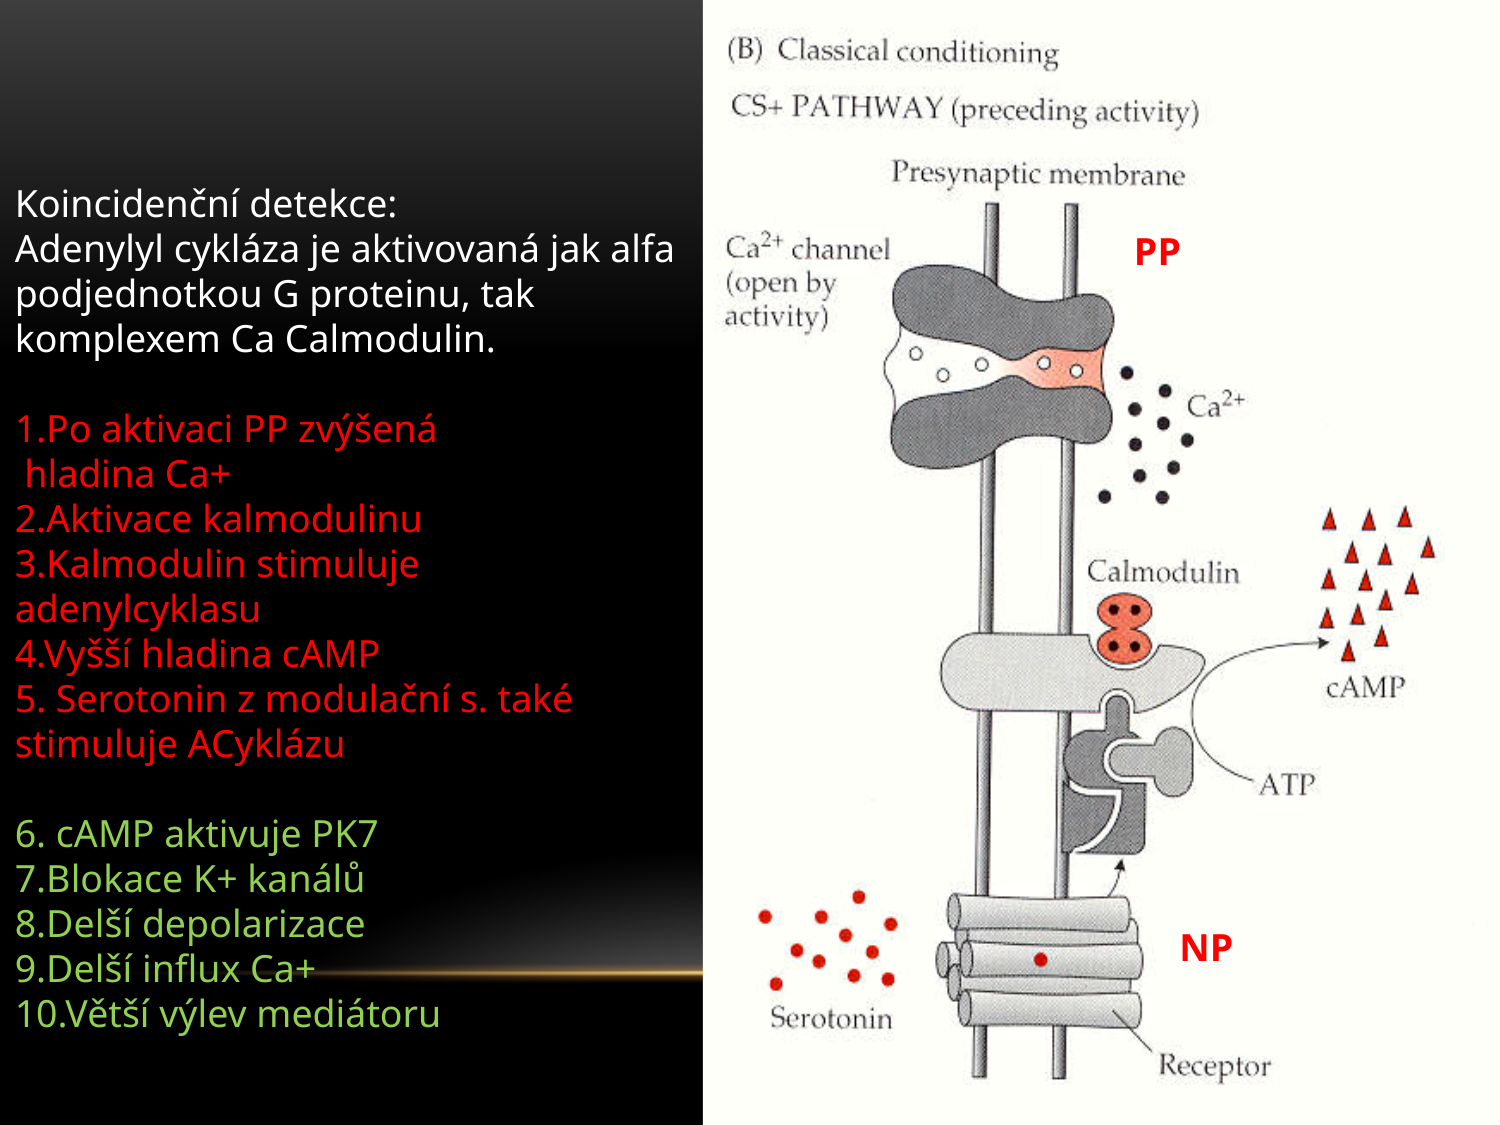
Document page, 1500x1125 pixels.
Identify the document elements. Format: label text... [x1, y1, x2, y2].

text_box Koincidenční detekce: Adenylyl cykláza je aktivovaná jak alfa podjednotkou G proteinu, tak komplexem Ca Calmodulin. 1.Po aktivaci PP zvýšená hladina Ca+ 2.Aktivace kalmodulinu 3.Kalmodulin stimuluje adenylcyklasu 4.Vyšší hladina cAMP 5. Serotonin z modulační s. také stimuluje ACyklázu 6. cAMP aktivuje PK7 7.Blokace K+ kanálů 8.Delší depolarizace 9.Delší influx Ca+ 10.Větší výlev mediátoru [0, 172, 691, 1043]
picture [0, 0, 1500, 1125]
